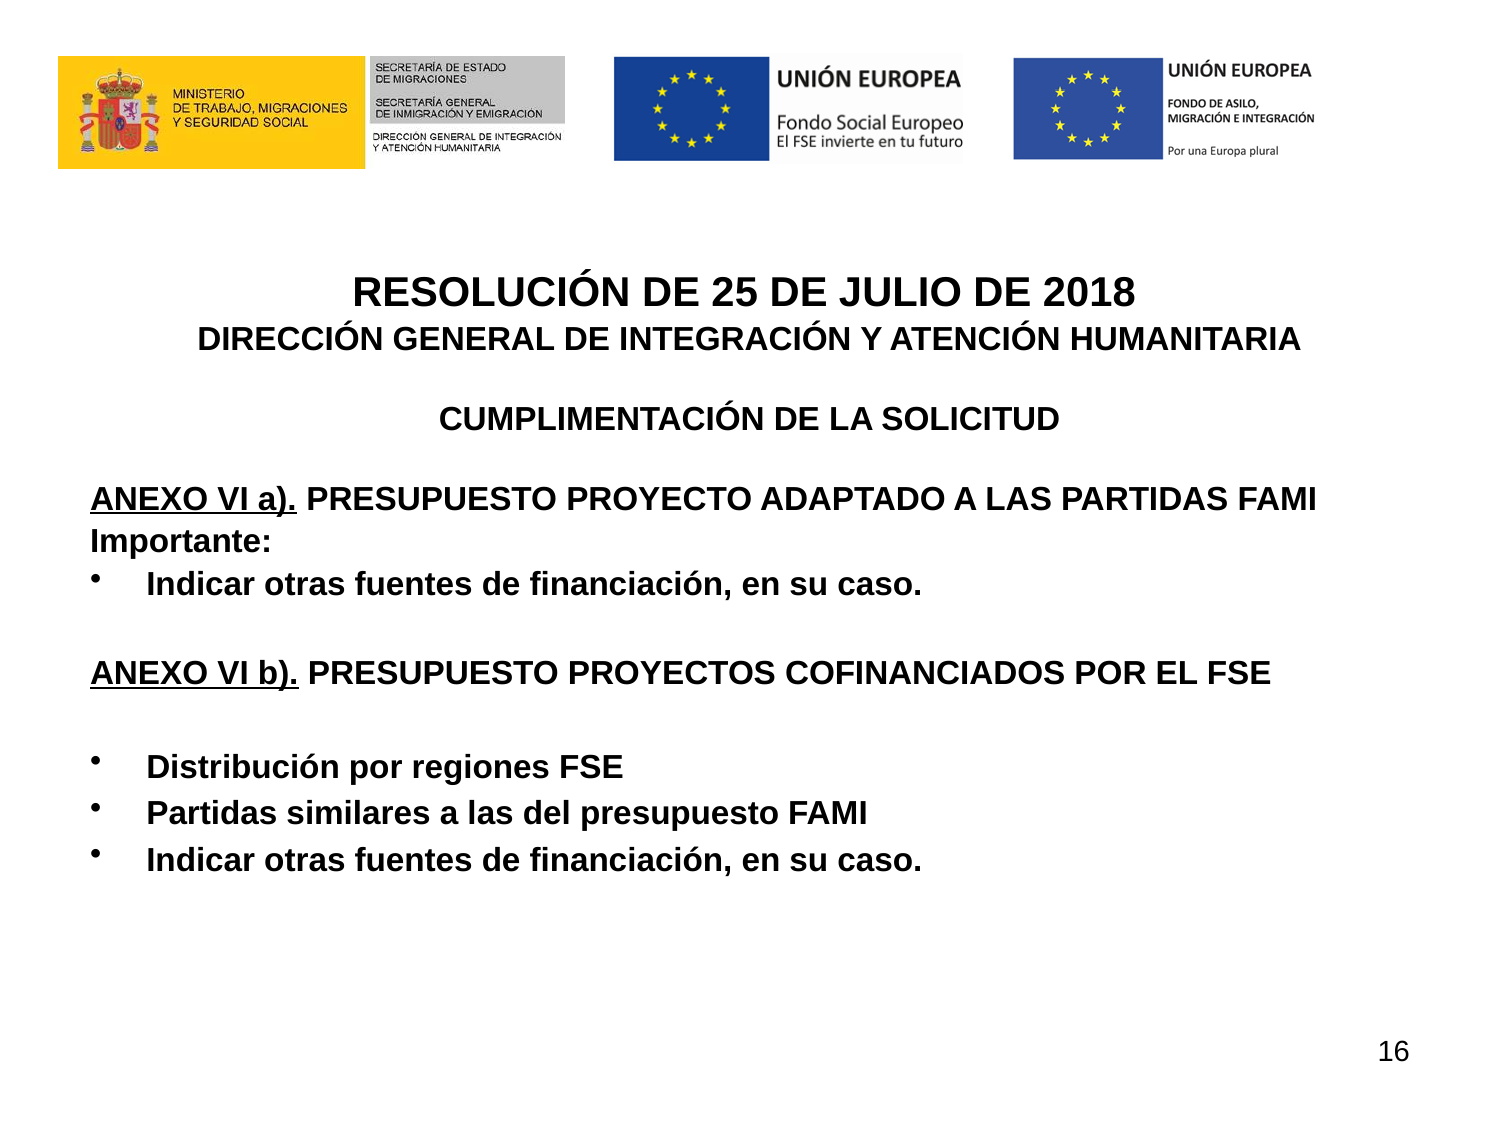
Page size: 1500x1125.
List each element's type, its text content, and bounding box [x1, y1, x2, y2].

picture [611, 53, 963, 164]
slide_number 16 [1074, 1024, 1425, 1103]
list RESOLUCIÓN DE 25 DE JULIO DE 2018 DIRECCIÓN GENERAL DE INTEGRACIÓN Y ATENCIÓN HUMANITARIA CUMPLIMENTACIÓN DE LA SOLICITUD ANEXO VI a). PRESUPUESTO PROYECTO ADAPTADO A LAS PARTIDAS FAMI Importante: Indicar otras fuentes de financiación, en su caso. ANEXO VI b). PRESUPUESTO PROYECTOS COFINANCIADOS POR EL FSE Distribución por regiones FSE Partidas similares a las del presupuesto FAMI Indicar otras fuentes de financiación, en su caso. [74, 262, 1426, 1006]
picture [58, 56, 565, 169]
picture [1009, 54, 1317, 164]
